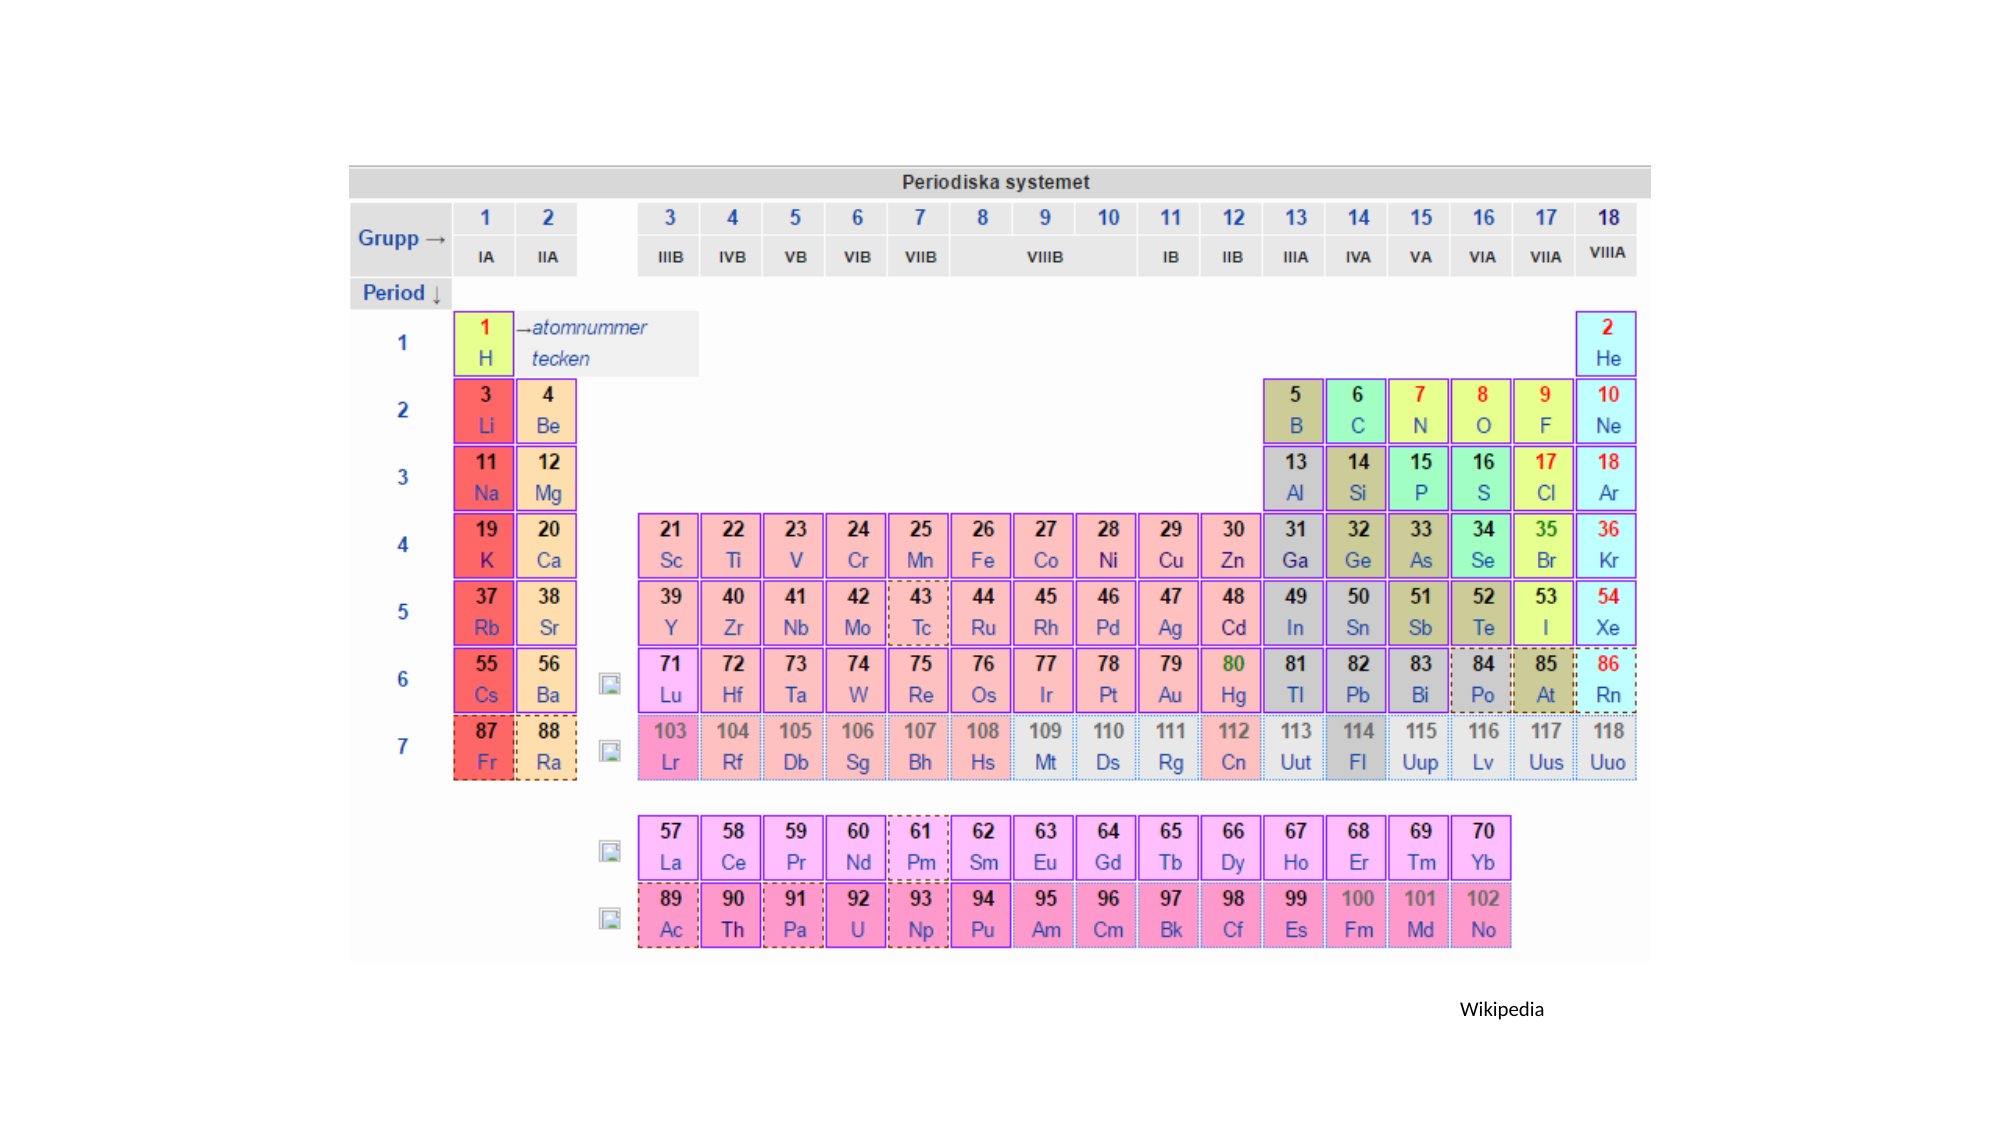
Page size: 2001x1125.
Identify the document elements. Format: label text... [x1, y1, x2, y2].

text_box Wikipedia [1445, 987, 1560, 1028]
picture [349, 161, 1651, 964]
